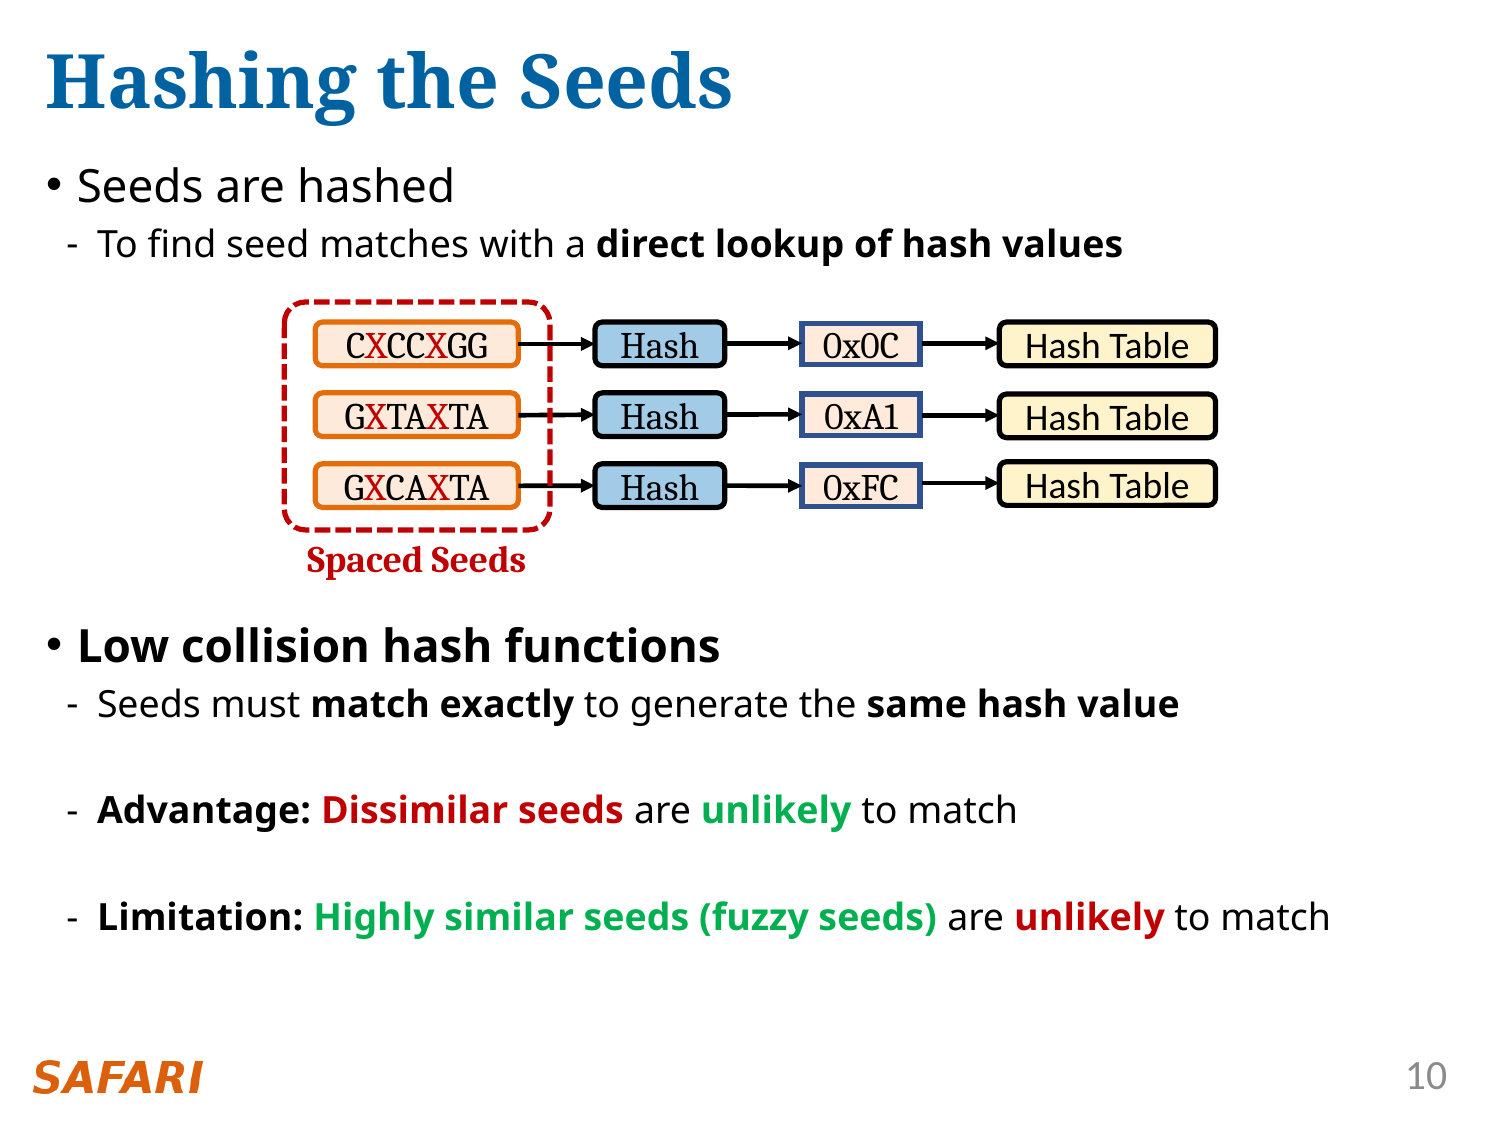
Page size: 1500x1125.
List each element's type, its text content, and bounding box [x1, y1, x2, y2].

text_box Hash Table [999, 461, 1216, 506]
text_box Spaced Seeds [298, 535, 536, 581]
title Hashing the Seeds [31, 15, 1475, 143]
picture [31, 1051, 209, 1104]
text_box Hash [594, 392, 725, 437]
text_box Hash Table [999, 322, 1216, 366]
text_box 0xFC [801, 464, 921, 507]
list Seeds are hashed To find seed matches with a direct lookup of hash values [31, 148, 1487, 281]
text_box Hash Table [999, 394, 1216, 438]
text_box Low collision hash functions Seeds must match exactly to generate the same hash value Advantage: Dissimilar seeds are unlikely to match Limitation: Highly similar seeds (fuzzy seeds) are unlikely to match [31, 608, 1487, 1017]
text_box 0x0C [801, 322, 921, 366]
text_box [284, 302, 550, 530]
text_box 0xA1 [801, 393, 921, 436]
text_box Hash [594, 463, 725, 508]
text_box Hash [594, 322, 725, 366]
